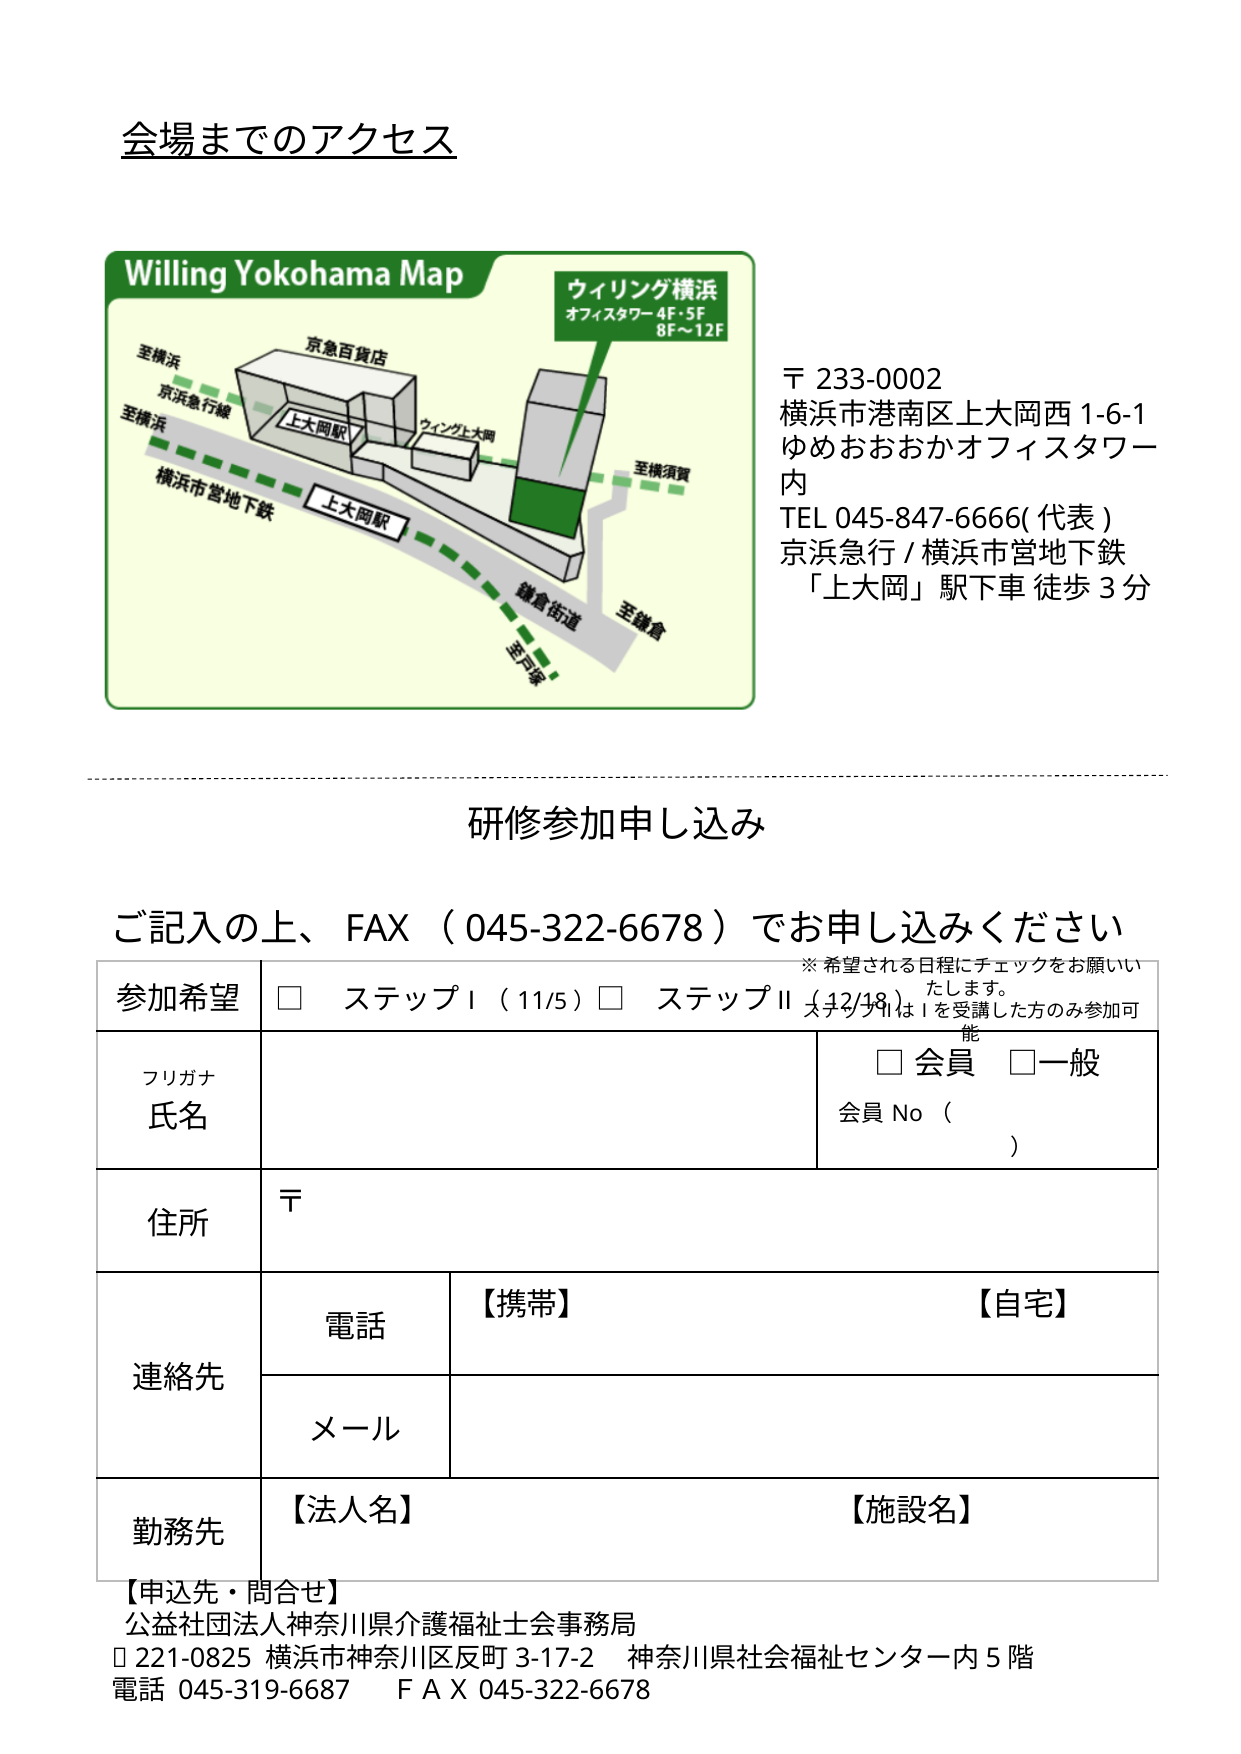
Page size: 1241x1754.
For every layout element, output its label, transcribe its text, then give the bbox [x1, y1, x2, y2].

table_cell 〒 [262, 1170, 1157, 1271]
table_cell [262, 1032, 816, 1168]
table_header 参加希望 [98, 962, 260, 1030]
text_box 会場までのアクセス [36, 101, 542, 176]
text_box ※希望される日程にチェックをお願いいたします。 ステップⅡはⅠを受講した方のみ参加可能 [783, 963, 1159, 1034]
table_cell □会員 □一般 会員No（ ） [818, 1034, 1157, 1168]
picture [96, 243, 765, 716]
table_cell 連絡先 [98, 1273, 260, 1477]
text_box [87, 775, 1168, 780]
table_cell 電話 [262, 1273, 449, 1374]
table_cell 勤務先 [98, 1479, 260, 1566]
text_box ご記入の上、FAX（045-322-6678）でお申し込みください [77, 891, 1159, 962]
text_box 研修参加申し込み [230, 787, 1005, 858]
table_cell 住所 [98, 1170, 260, 1271]
table_cell フリガナ 氏名 [98, 1032, 260, 1168]
table_header □ ステップⅠ（11/5）□ ステップⅡ（12/18） [262, 962, 1157, 1030]
text_box 〒233-0002 横浜市港南区上大岡西1-6-1 ゆめおおおかオフィスタワー内 TEL 045-847-6666(代表) 京浜急行/横浜市営地下鉄 「上大岡」駅下車 徒歩3分 [765, 261, 1183, 704]
text_box 【申込先・問合せ】 公益社団法人神奈川県介護福祉士会事務局 🏣 221-0825 横浜市神奈川区反町3-17-2 神奈川県社会福祉センター内5階 電話 045-319-6687 ＦＡＸ045-322-6678 [96, 1566, 1200, 1714]
table_cell メール [262, 1376, 449, 1477]
table_cell 【携帯】 【自宅】 [451, 1273, 1157, 1374]
table_cell 【法人名】 【施設名】 [262, 1479, 1157, 1566]
table_cell [451, 1376, 1157, 1477]
